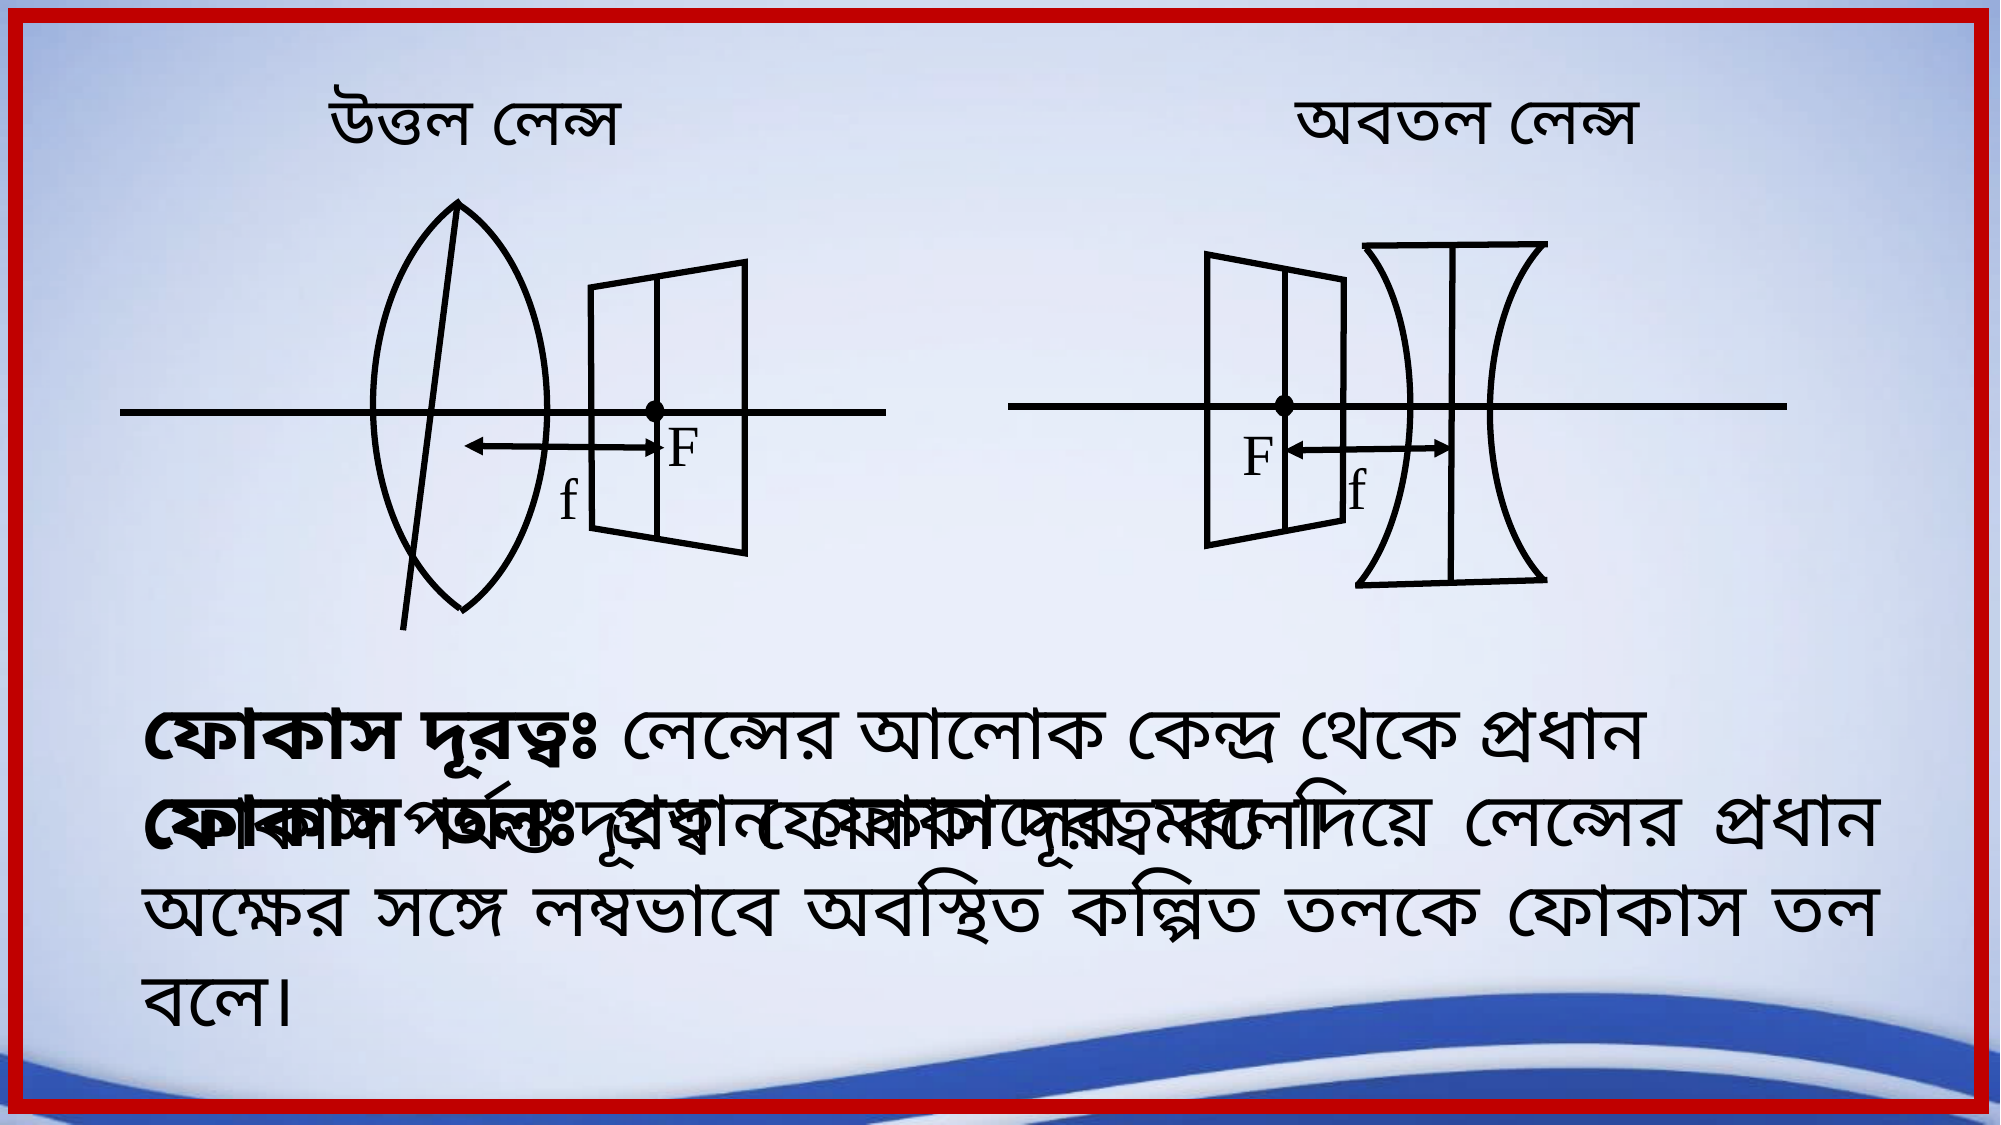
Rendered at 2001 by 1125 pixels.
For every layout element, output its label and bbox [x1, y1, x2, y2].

text_box [590, 262, 745, 554]
text_box [0, 0, 2000, 1125]
text_box [1207, 254, 1344, 546]
text_box [1212, 407, 1707, 615]
text_box [1344, 447, 1454, 451]
text_box [1212, 217, 1707, 406]
text_box [258, 178, 682, 412]
text_box [258, 413, 682, 632]
